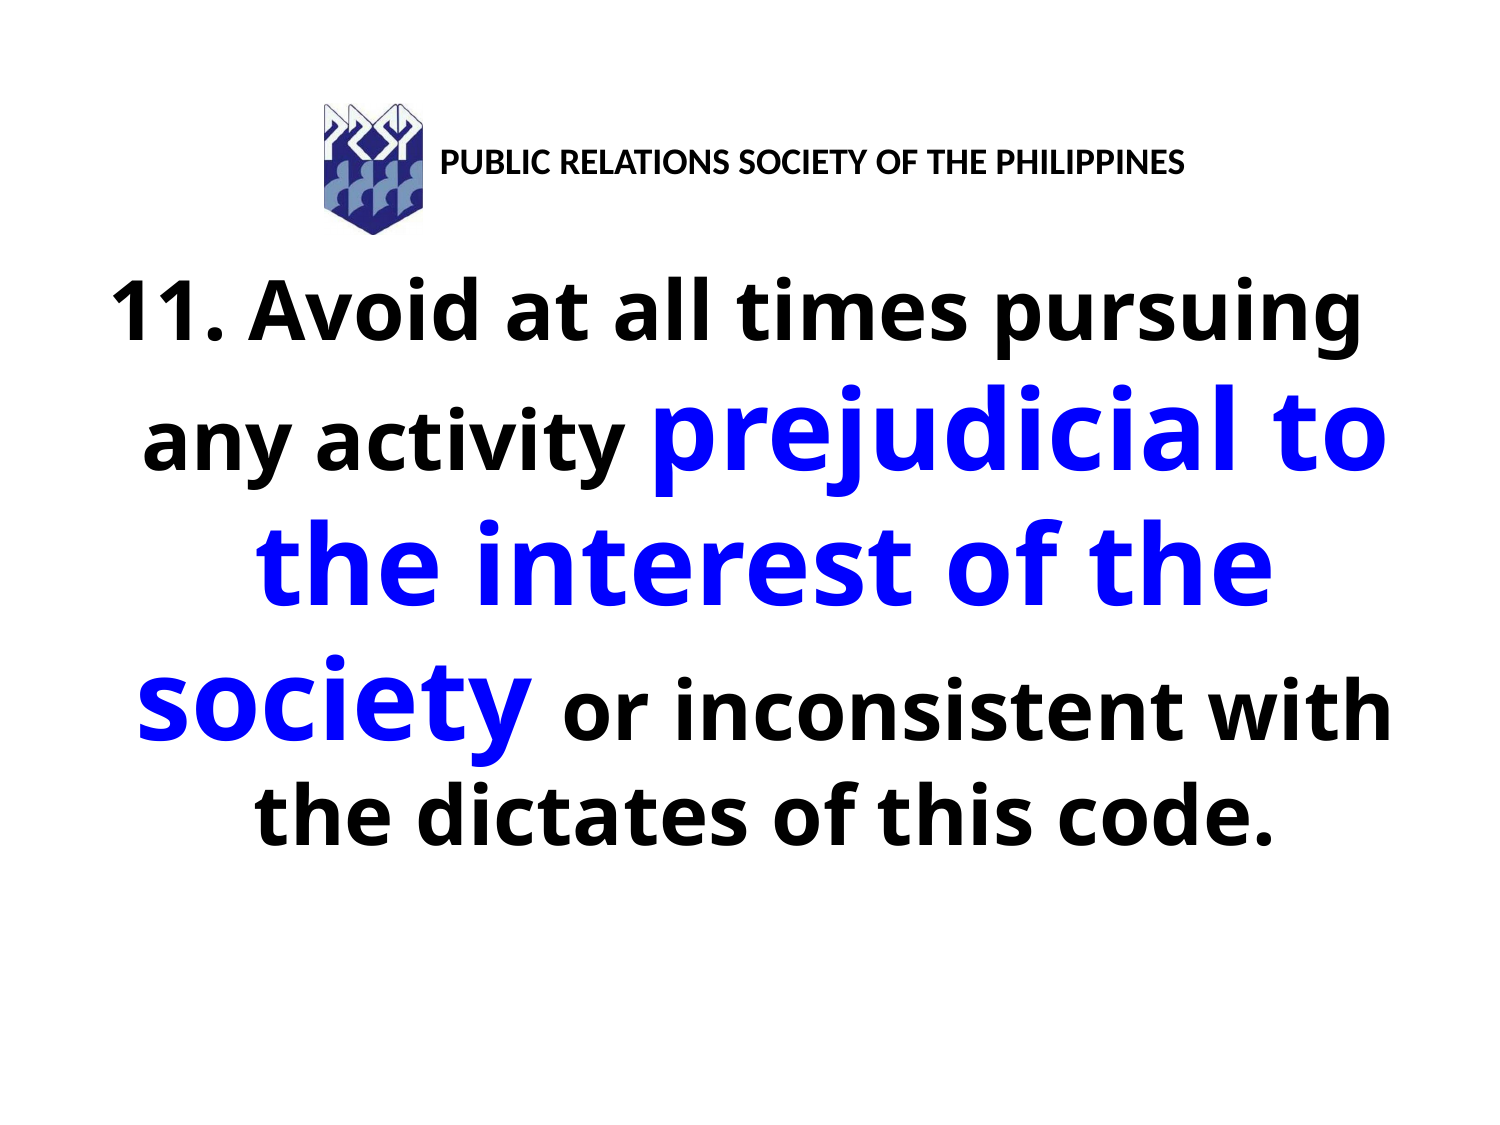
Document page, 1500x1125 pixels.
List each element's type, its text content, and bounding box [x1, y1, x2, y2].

list 11. Avoid at all times pursuing any activity prejudicial to the interest of the society or inconsistent with the dictates of this code. [24, 249, 1450, 1125]
text_box PUBLIC RELATIONS SOCIETY OF THE PHILIPPINES [427, 129, 1313, 190]
picture [323, 102, 423, 235]
